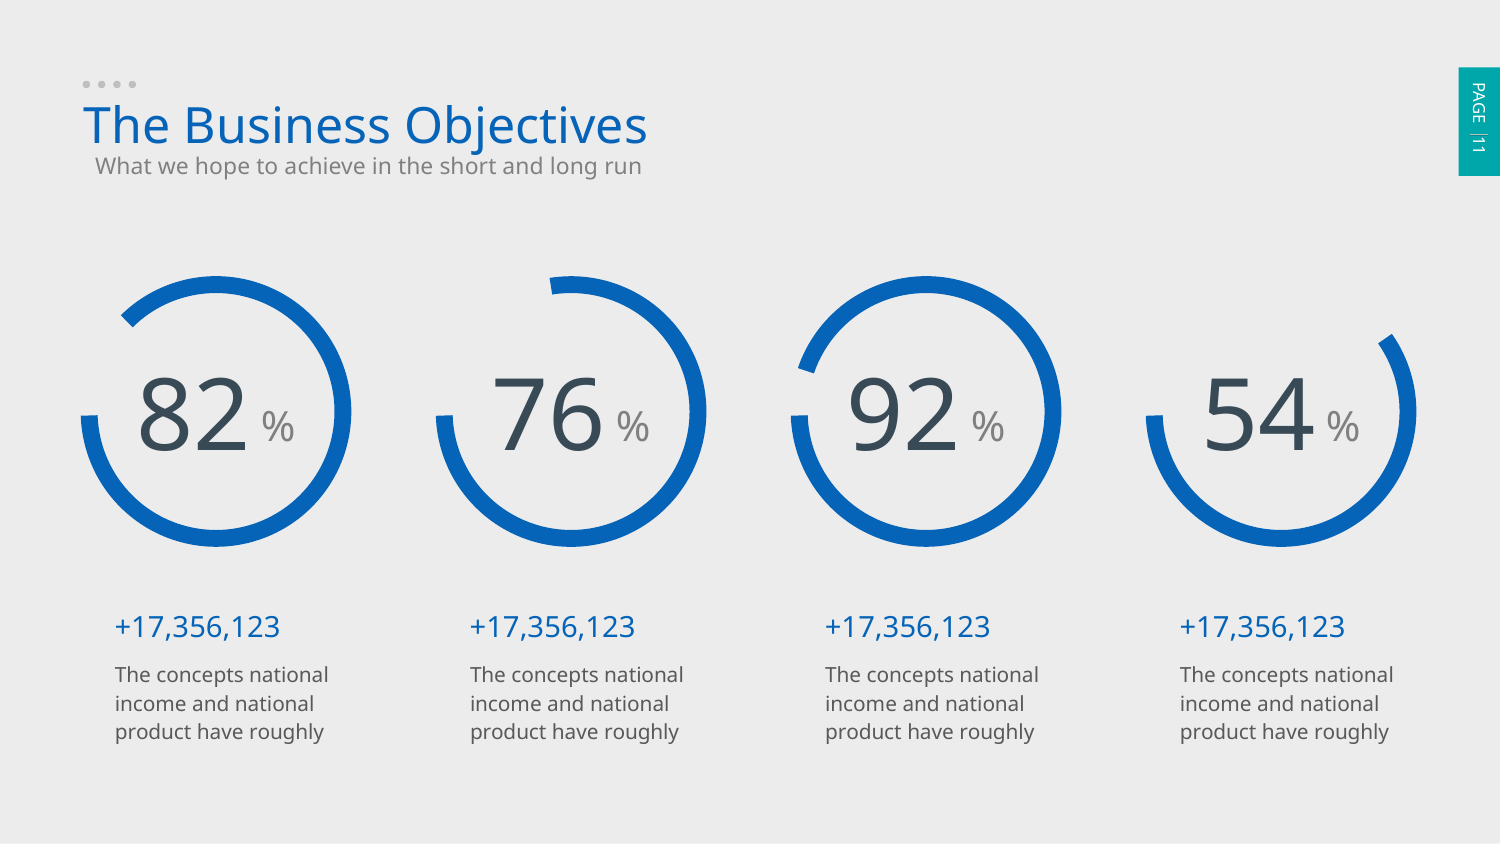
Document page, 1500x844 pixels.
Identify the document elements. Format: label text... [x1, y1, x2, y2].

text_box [435, 275, 707, 548]
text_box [790, 275, 1062, 548]
text_box What we hope to achieve in the short and long run [80, 143, 658, 187]
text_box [455, 600, 755, 753]
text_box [810, 600, 1111, 753]
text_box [1145, 275, 1417, 548]
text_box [100, 600, 401, 753]
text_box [1165, 600, 1466, 753]
text_box The Business Objectives [69, 85, 664, 161]
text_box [1458, 67, 1500, 177]
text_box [80, 275, 352, 548]
